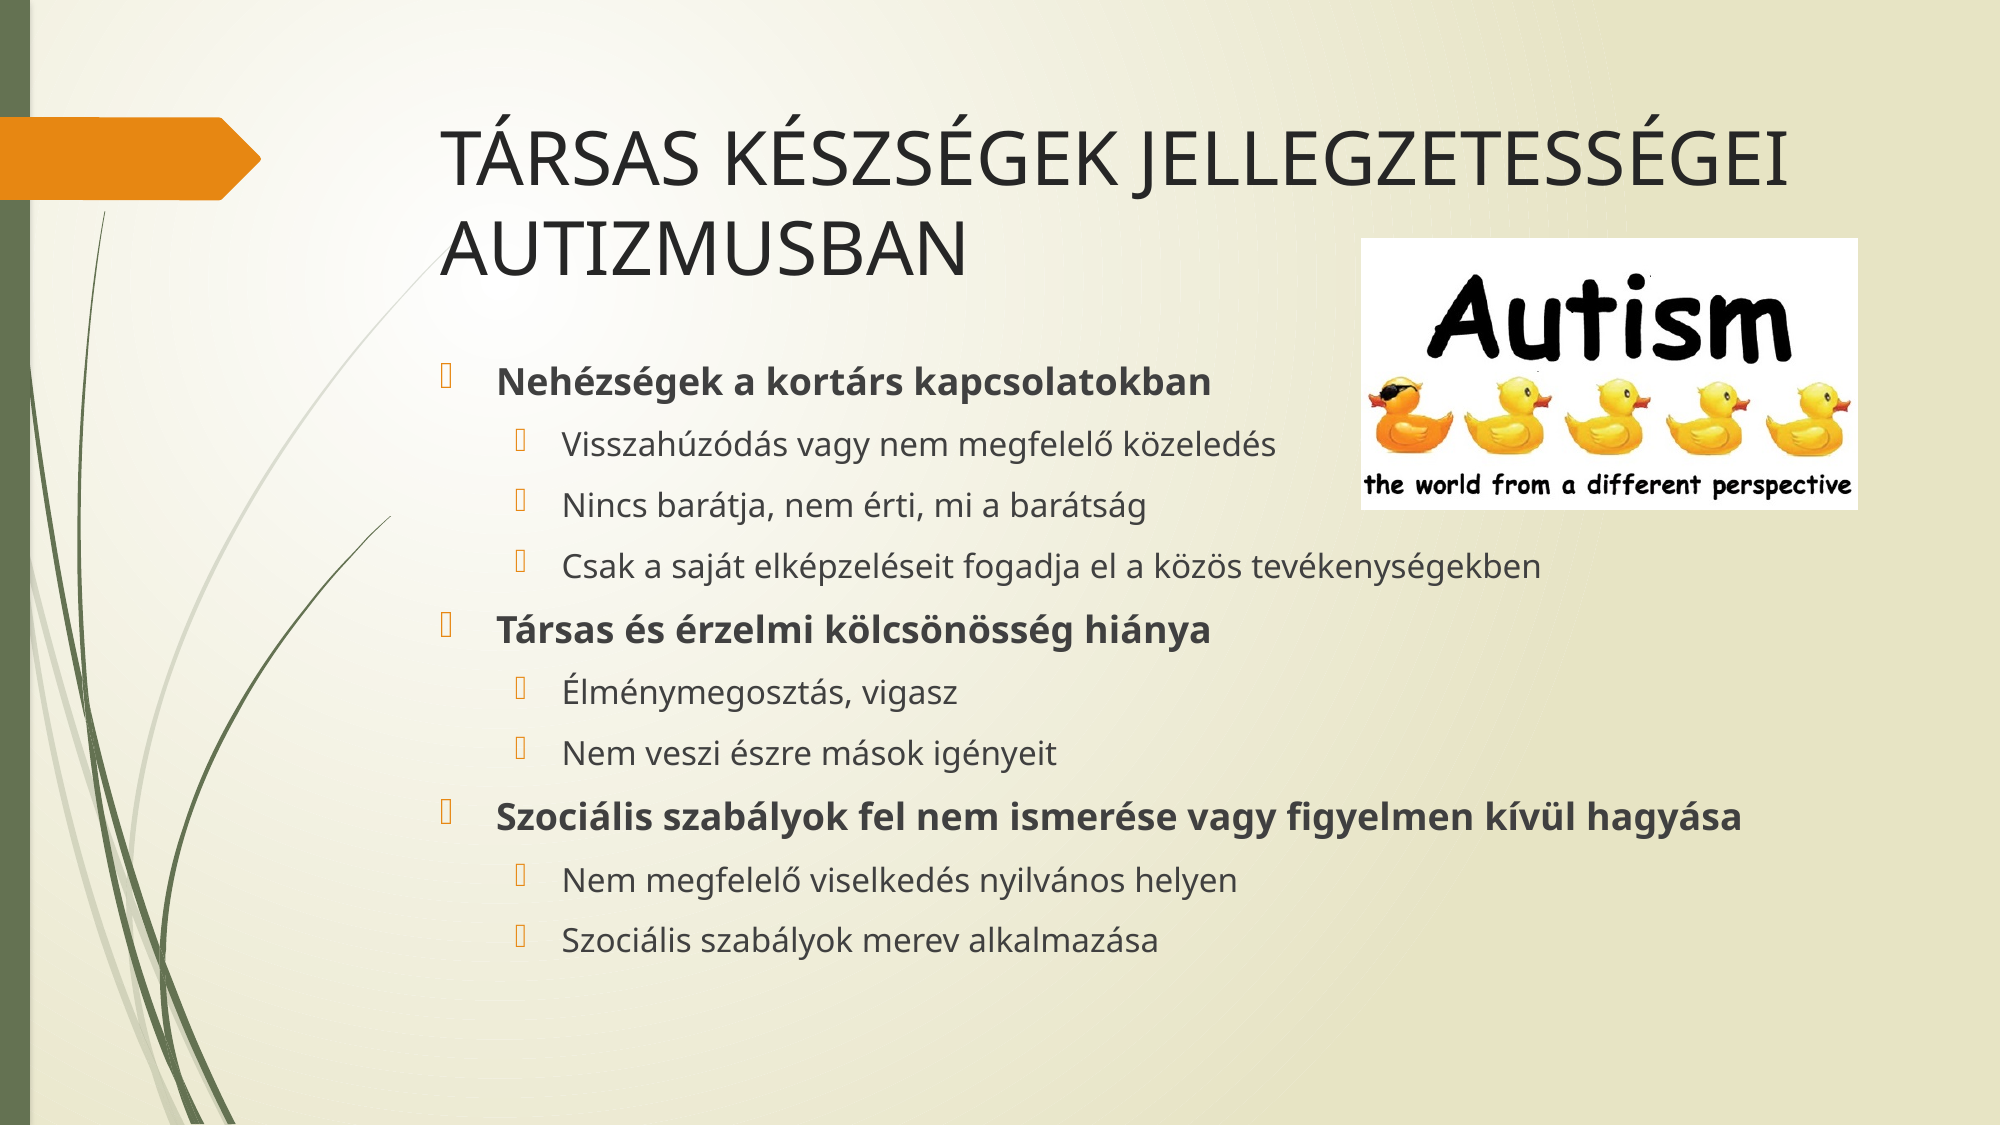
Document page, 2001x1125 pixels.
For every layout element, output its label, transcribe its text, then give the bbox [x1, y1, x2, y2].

title TÁRSAS KÉSZSÉGEK JELLEGZETESSÉGEI AUTIZMUSBAN [425, 102, 1888, 313]
list Nehézségek a kortárs kapcsolatokban Visszahúzódás vagy nem megfelelő közeledés Nincs barátja, nem érti, mi a barátság Csak a saját elképzeléseit fogadja el a közös tevékenységekben Társas és érzelmi kölcsönösség hiánya Élménymegosztás, vigasz Nem veszi észre mások igényeit Szociális szabályok fel nem ismerése vagy figyelmen kívül hagyása Nem megfelelő viselkedés nyilvános helyen Szociális szabályok merev alkalmazása [424, 350, 1888, 970]
picture [1361, 238, 1858, 510]
